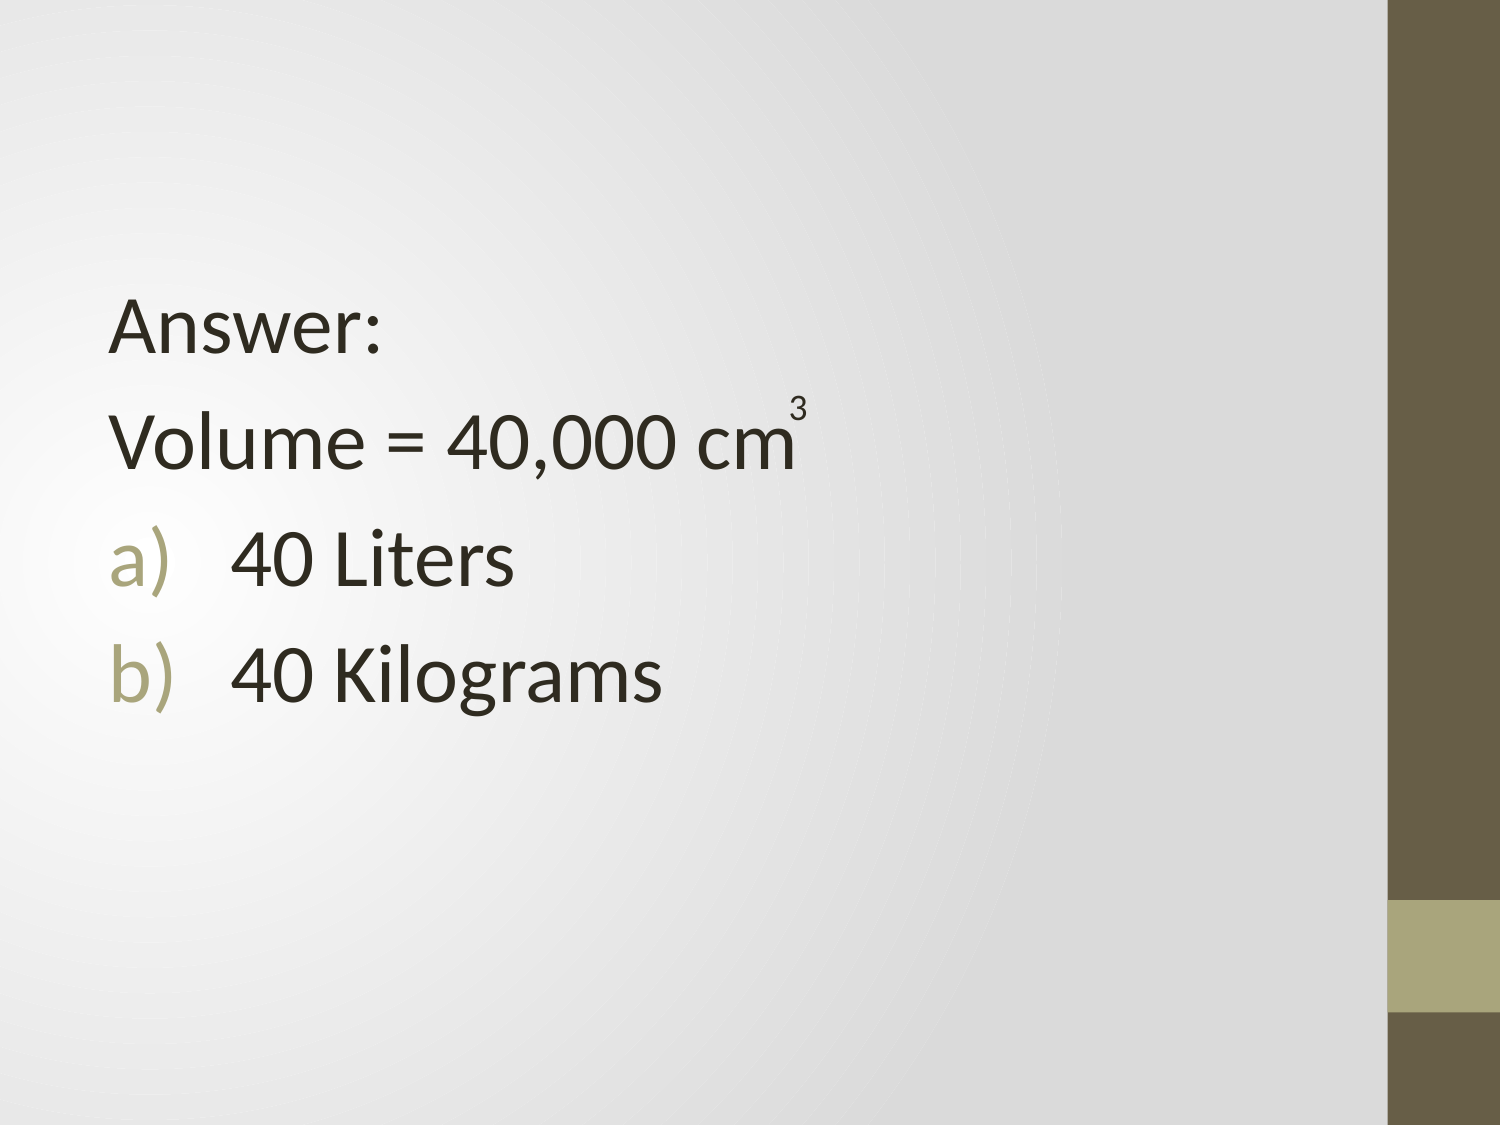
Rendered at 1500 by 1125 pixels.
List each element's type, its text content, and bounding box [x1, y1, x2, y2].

text_box 3 [774, 375, 823, 436]
list Answer: Volume = 40,000 cm 40 Liters 40 Kilograms [75, 262, 1325, 1050]
